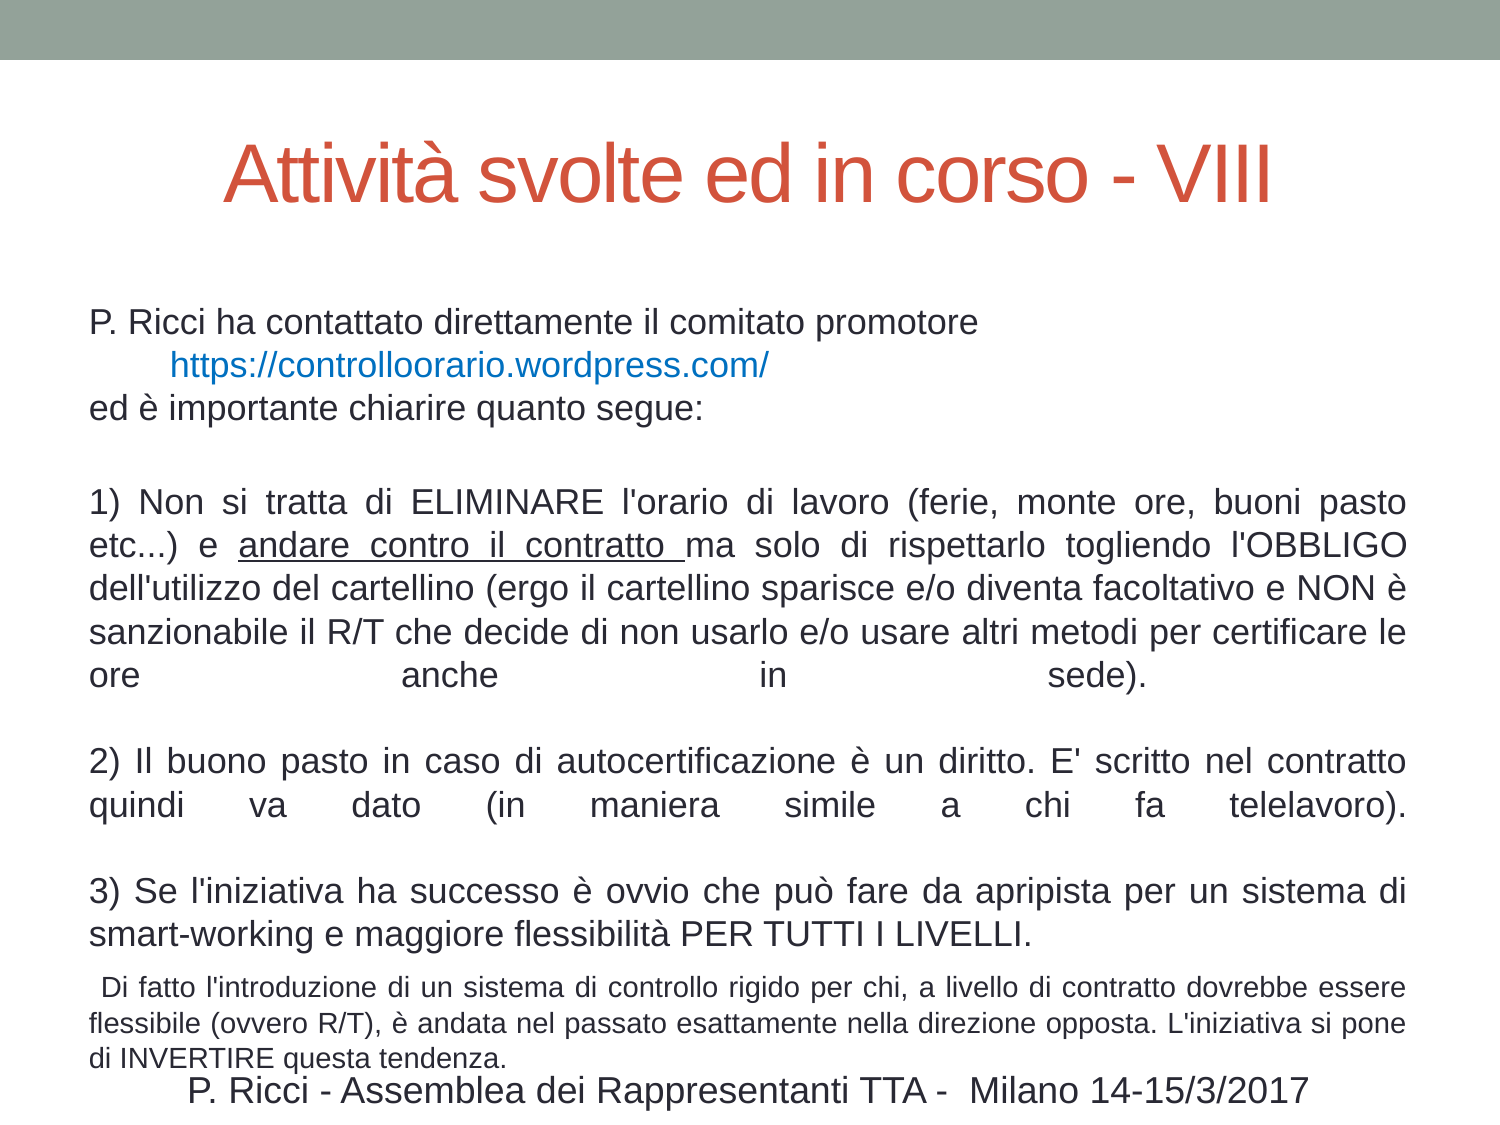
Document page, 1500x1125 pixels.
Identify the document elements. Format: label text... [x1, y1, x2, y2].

text_box P. Ricci - Assemblea dei Rappresentanti TTA - Milano 14-15/3/2017 [161, 1058, 1347, 1125]
title Attività svolte ed in corso - VIII [75, 87, 1425, 250]
list P. Ricci ha contattato direttamente il comitato promotore https://controlloorario.wordpress.com/ ed è importante chiarire quanto segue: 1) Non si tratta di ELIMINARE l'orario di lavoro (ferie, monte ore, buoni pasto etc...) e andare contro il contratto ma solo di rispettarlo togliendo l'OBBLIGO dell'utilizzo del cartellino (ergo il cartellino sparisce e/o diventa facoltativo e NON è sanzionabile il R/T che decide di non usarlo e/o usare altri metodi per certificare le ore anche in sede). 2) Il buono pasto in caso di autocertificazione è un diritto. E' scritto nel contratto quindi va dato (in maniera simile a chi fa telelavoro). 3) Se l'iniziativa ha successo è ovvio che può fare da apripista per un sistema di smart-working e maggiore flessibilità PER TUTTI I LIVELLI. Di fatto l'introduzione di un sistema di controllo rigido per chi, a livello di contratto dovrebbe essere flessibile (ovvero R/T), è andata nel passato esattamente nella direzione opposta. L'iniziativa si pone di INVERTIRE questa tendenza. [73, 290, 1424, 1091]
